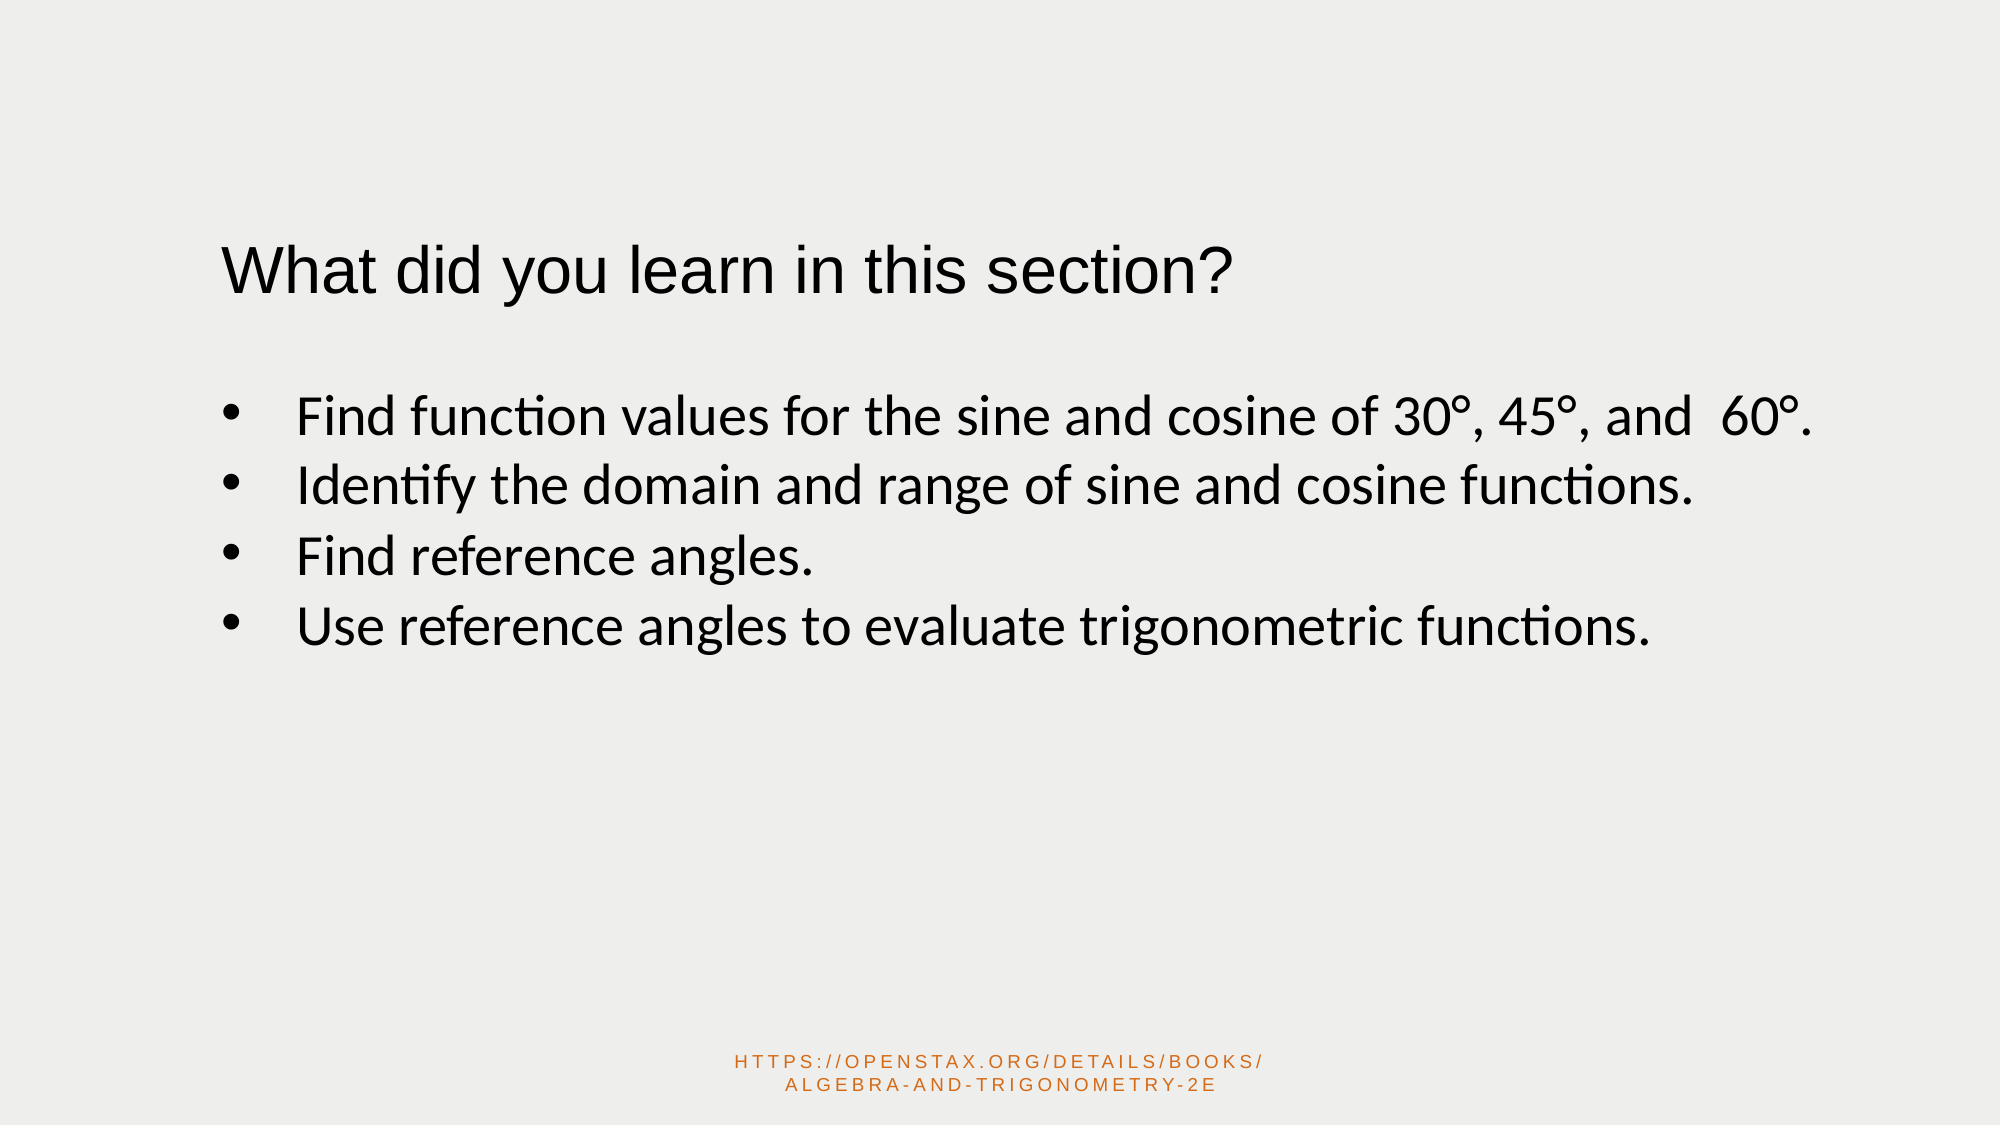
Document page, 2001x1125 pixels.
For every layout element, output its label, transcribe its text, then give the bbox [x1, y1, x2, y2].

text_box What did you learn in this section? Find function values for the sine and cosine of 30°, 45°, and 60°. Identify the domain and range of sine and cosine functions. Find reference angles. Use reference angles to evaluate trigonometric functions. [206, 219, 1830, 734]
footer https://openstax.org/details/books/algebra-and-trigonometry-2e [662, 1042, 1338, 1103]
